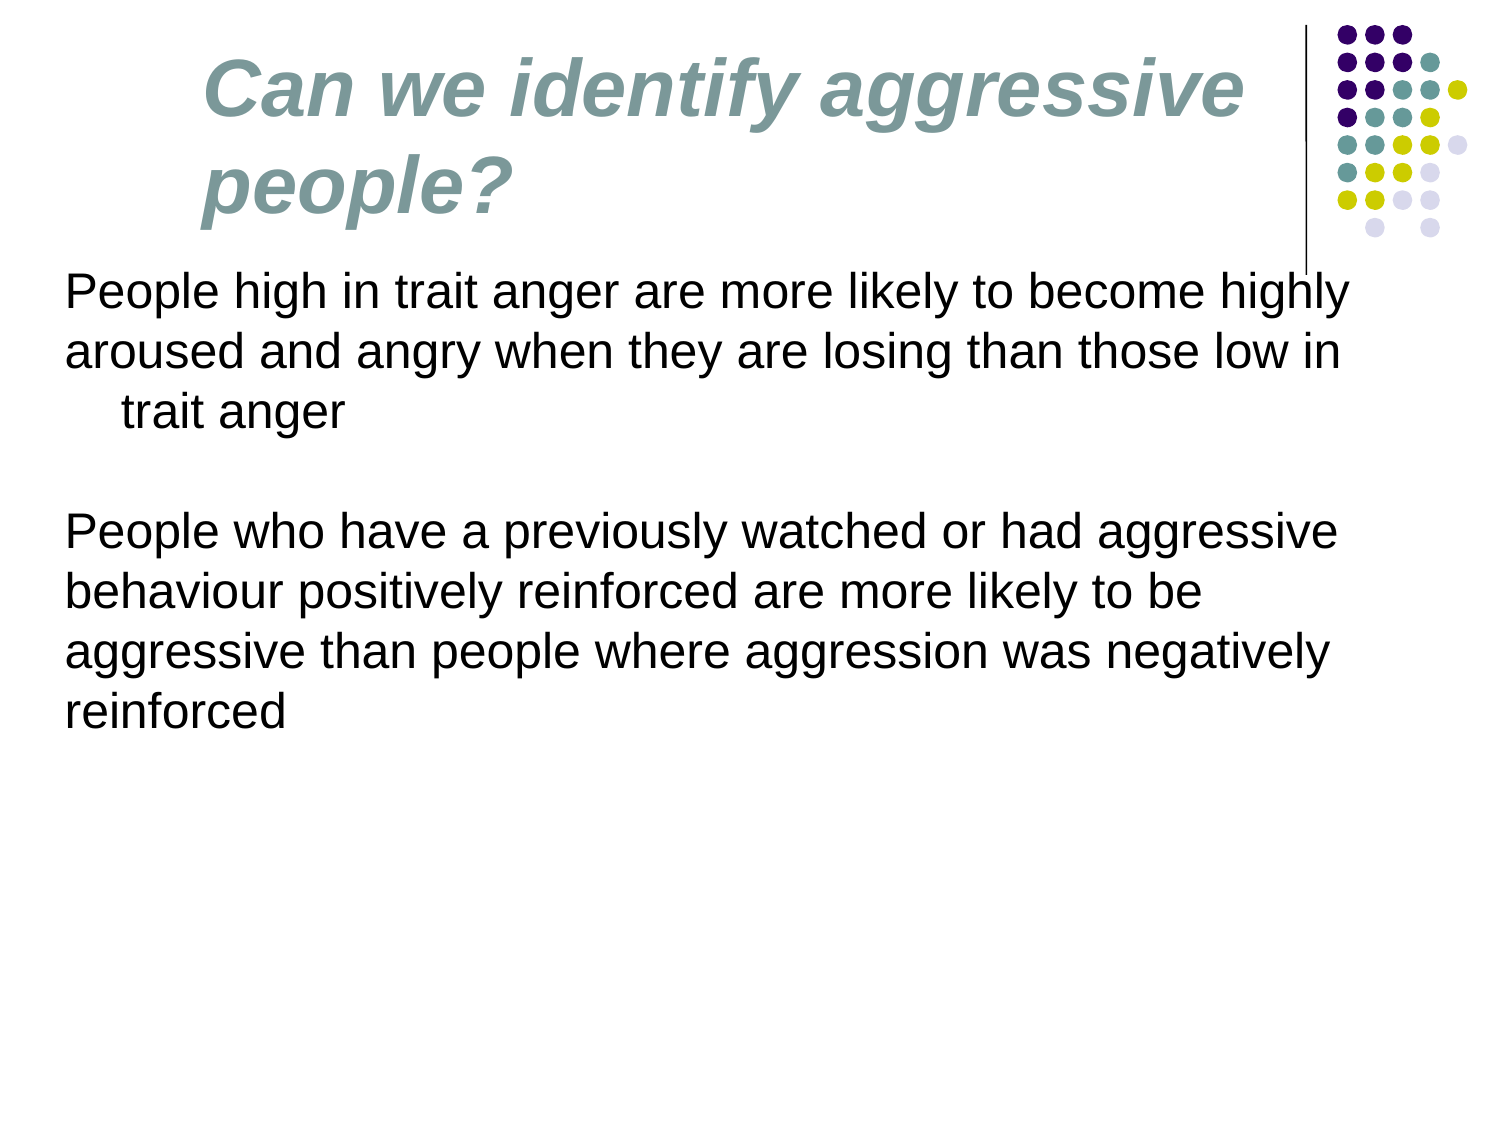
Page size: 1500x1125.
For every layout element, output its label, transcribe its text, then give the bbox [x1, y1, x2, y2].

list People high in trait anger are more likely to become highly aroused and angry when they are losing than those low in trait anger People who have a previously watched or had aggressive behaviour positively reinforced are more likely to be aggressive than people where aggression was negatively reinforced [49, 250, 1445, 1001]
title Can we identify aggressive people? [187, 49, 1463, 238]
